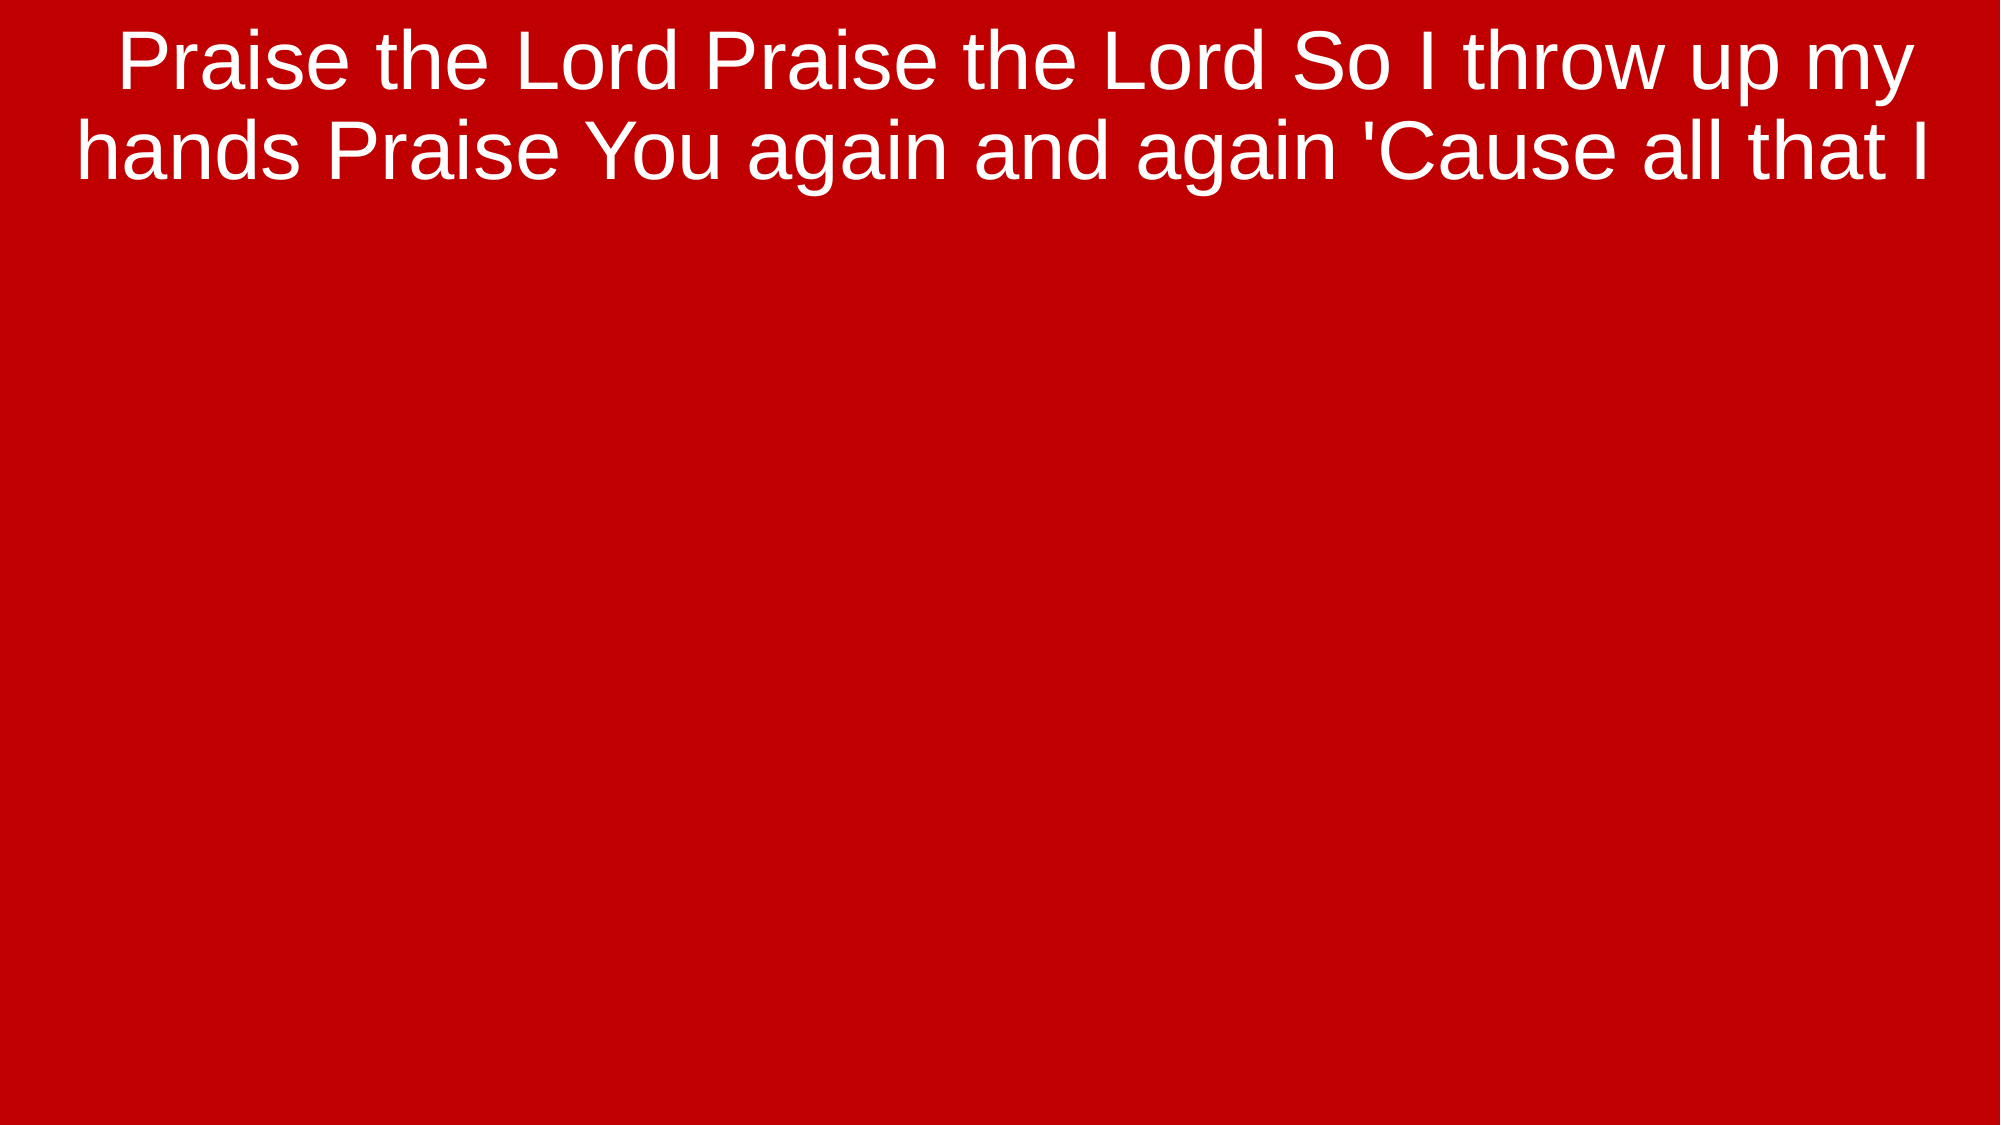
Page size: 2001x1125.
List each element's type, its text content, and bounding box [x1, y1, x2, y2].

list Praise the Lord Praise the Lord So I throw up my hands Praise You again and again 'Cause all that I [10, 9, 2000, 784]
